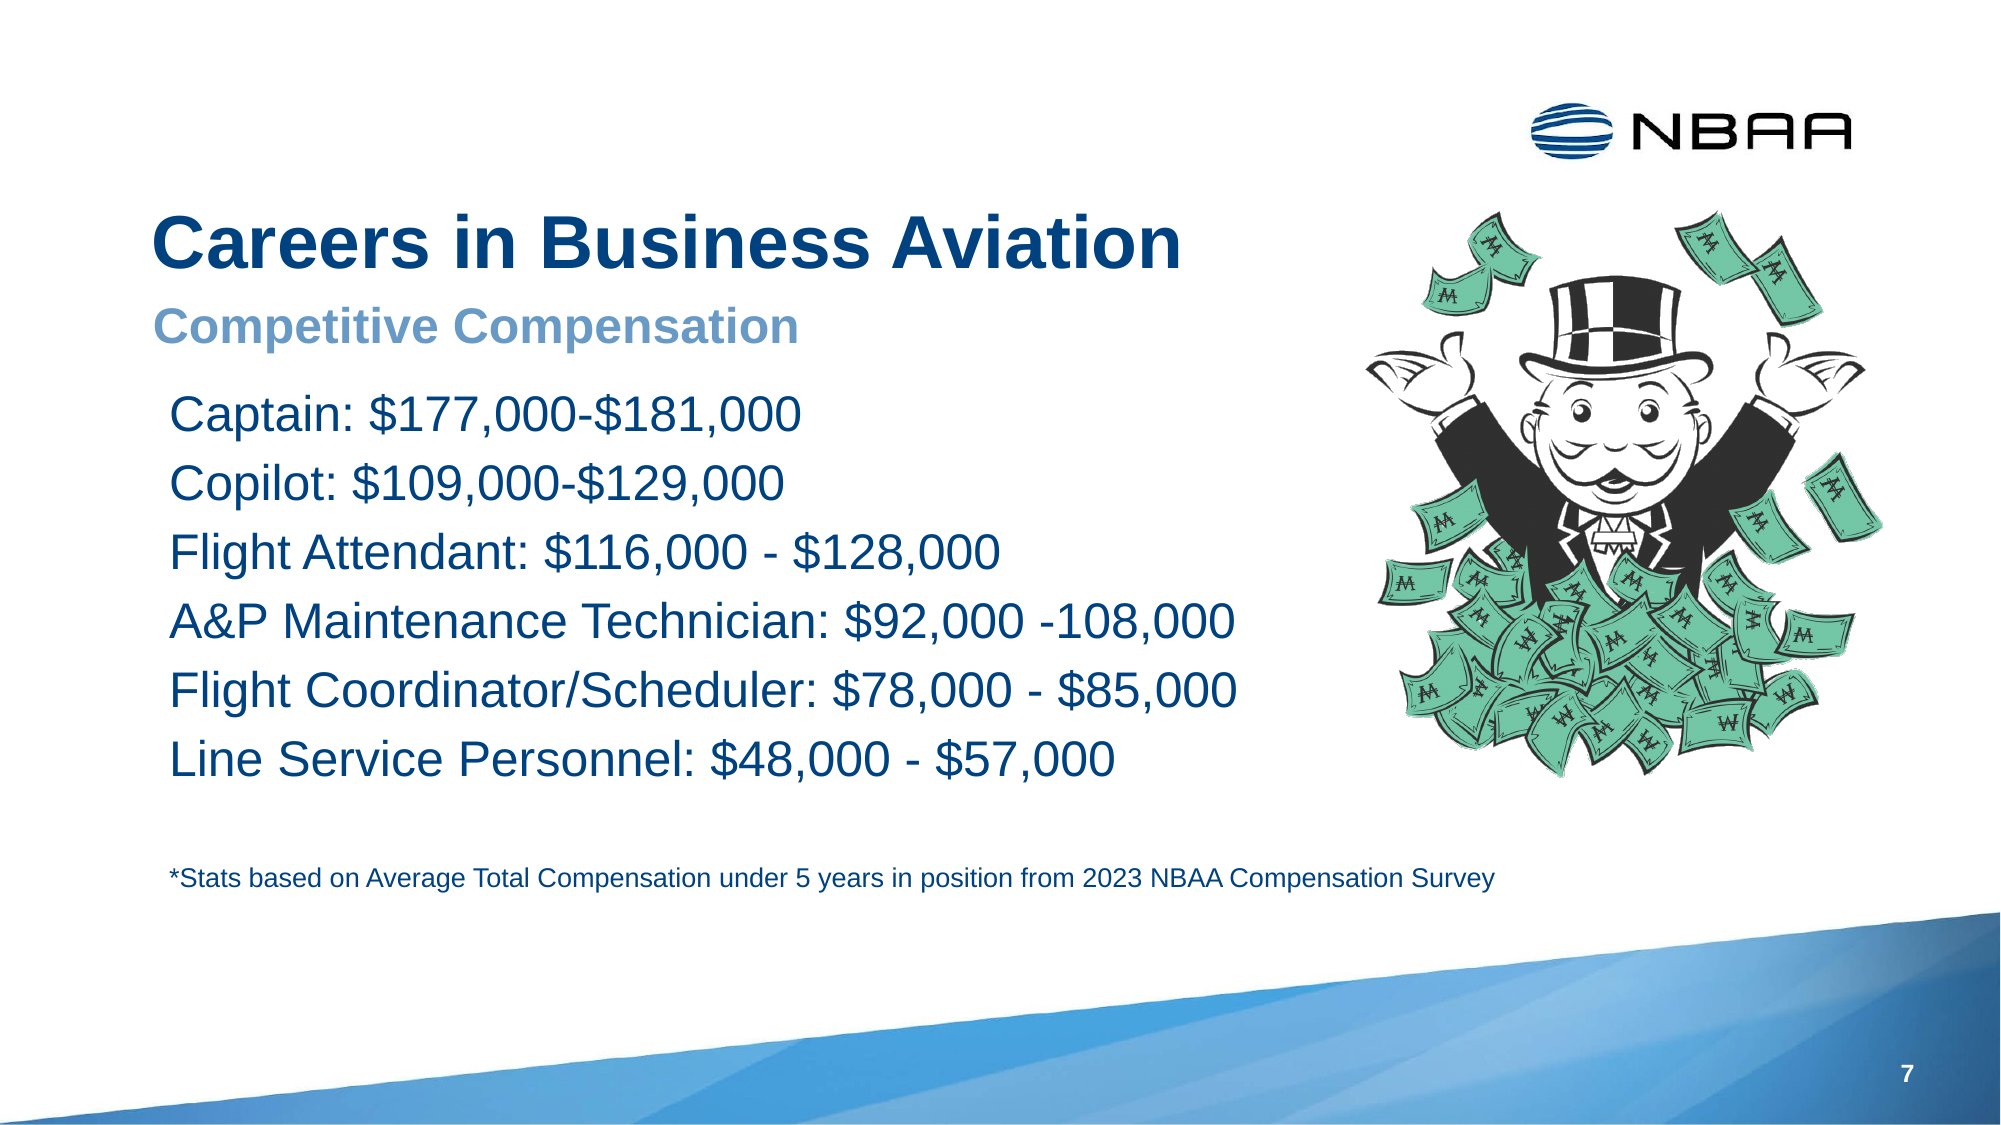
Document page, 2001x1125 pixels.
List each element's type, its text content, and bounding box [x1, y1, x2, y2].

picture [0, 0, 2001, 1125]
list Careers in Business Aviation [136, 191, 1842, 293]
slide_number 7 [1412, 1042, 1930, 1103]
list Competitive Compensation [137, 292, 1360, 395]
list Captain: $177,000-$181,000 Copilot: $109,000-$129,000 Flight Attendant: $116,000 - $128,000 A&P Maintenance Technician: $92,000 -108,000 Flight Coordinator/Scheduler: $78,000 - $85,000 Line Service Personnel: $48,000 - $57,000 *Stats based on Average Total Compensation under 5 years in position from 2023 NBAA Compensation Survey [154, 365, 1846, 844]
